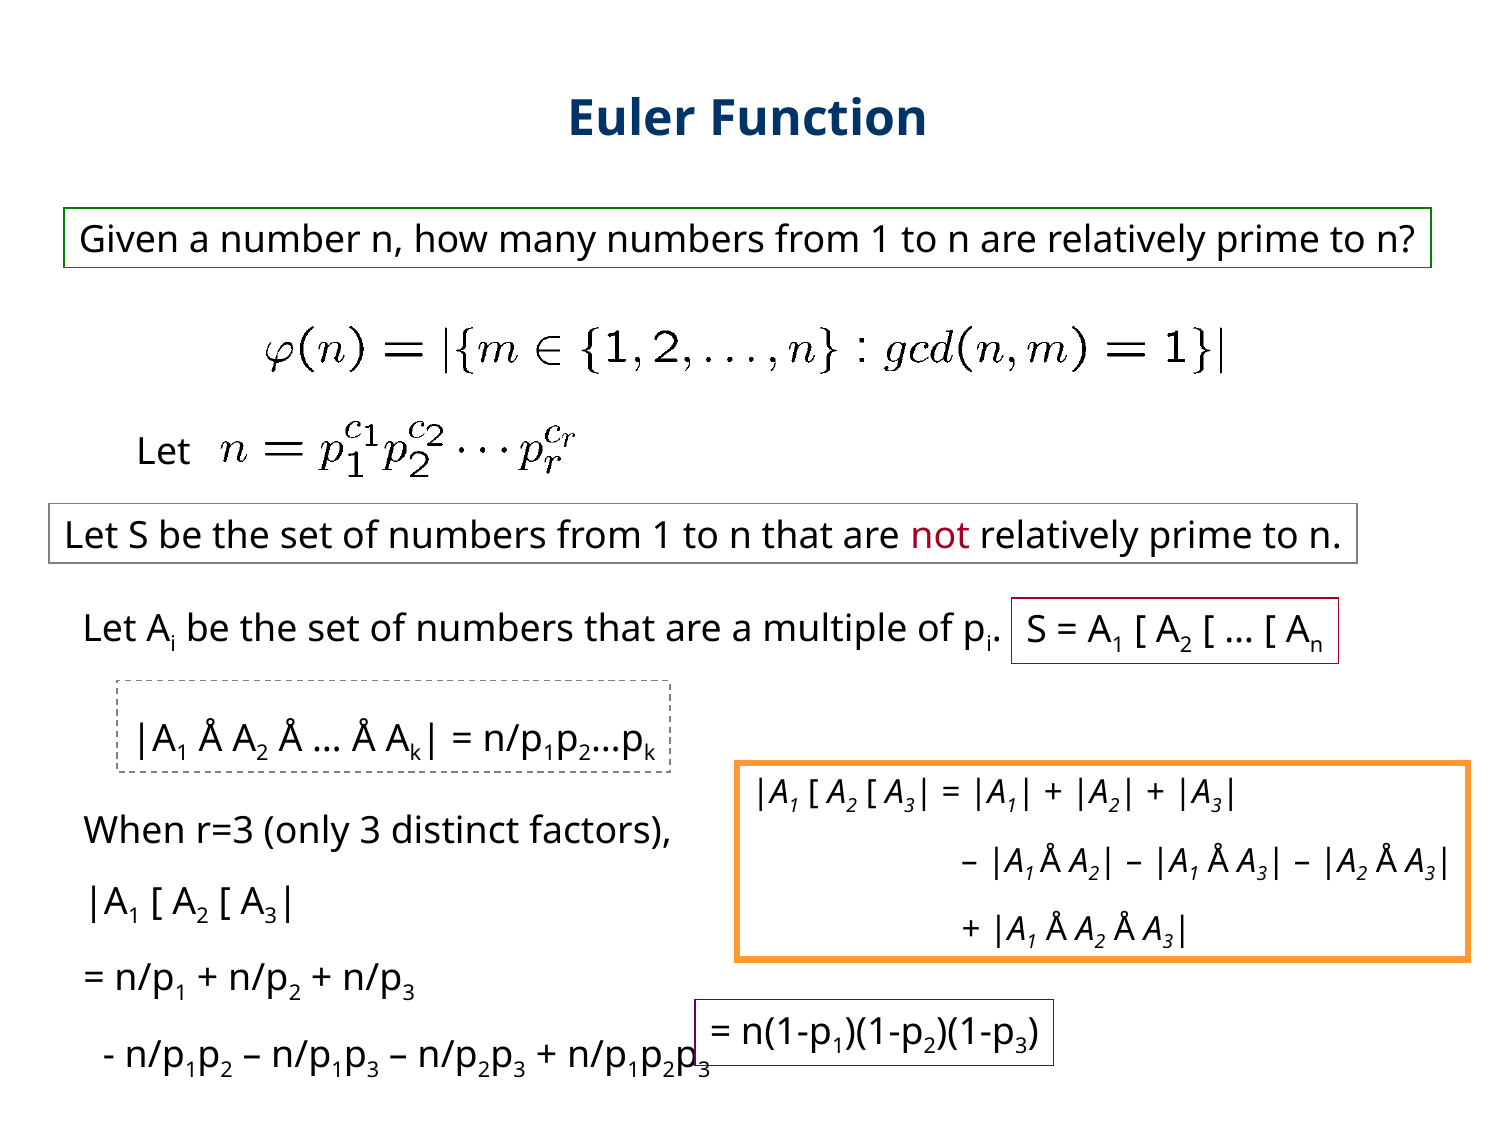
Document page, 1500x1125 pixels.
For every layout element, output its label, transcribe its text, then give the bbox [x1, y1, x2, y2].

text_box Euler Function [553, 78, 944, 153]
text_box Let Ai be the set of numbers that are a multiple of pi. [67, 596, 1017, 663]
text_box When r=3 (only 3 distinct factors), |A1 [ A2 [ A3| = n/p1 + n/p2 + n/p3 - n/p1p2 – n/p1p3 – n/p2p3 + n/p1p2p3 [68, 798, 726, 1089]
text_box |A1 Å A2 Å … Å Ak| = n/p1p2…pk [116, 680, 671, 773]
text_box = n(1-p1)(1-p2)(1-p3) [695, 999, 1054, 1066]
text_box S = A1 [ A2 [ … [ An [1011, 597, 1339, 664]
text_box Given a number n, how many numbers from 1 to n are relatively prime to n? [64, 207, 1432, 268]
text_box |A1 [ A2 [ A3| = |A1| + |A2| + |A3| – |A1 Å A2| – |A1 Å A3| – |A2 Å A3| + |A1 Å A2 Å A3| [736, 763, 1469, 960]
picture [218, 420, 575, 479]
text_box Let [121, 419, 206, 480]
picture [265, 326, 1223, 375]
text_box Let S be the set of numbers from 1 to n that are not relatively prime to n. [49, 503, 1357, 564]
